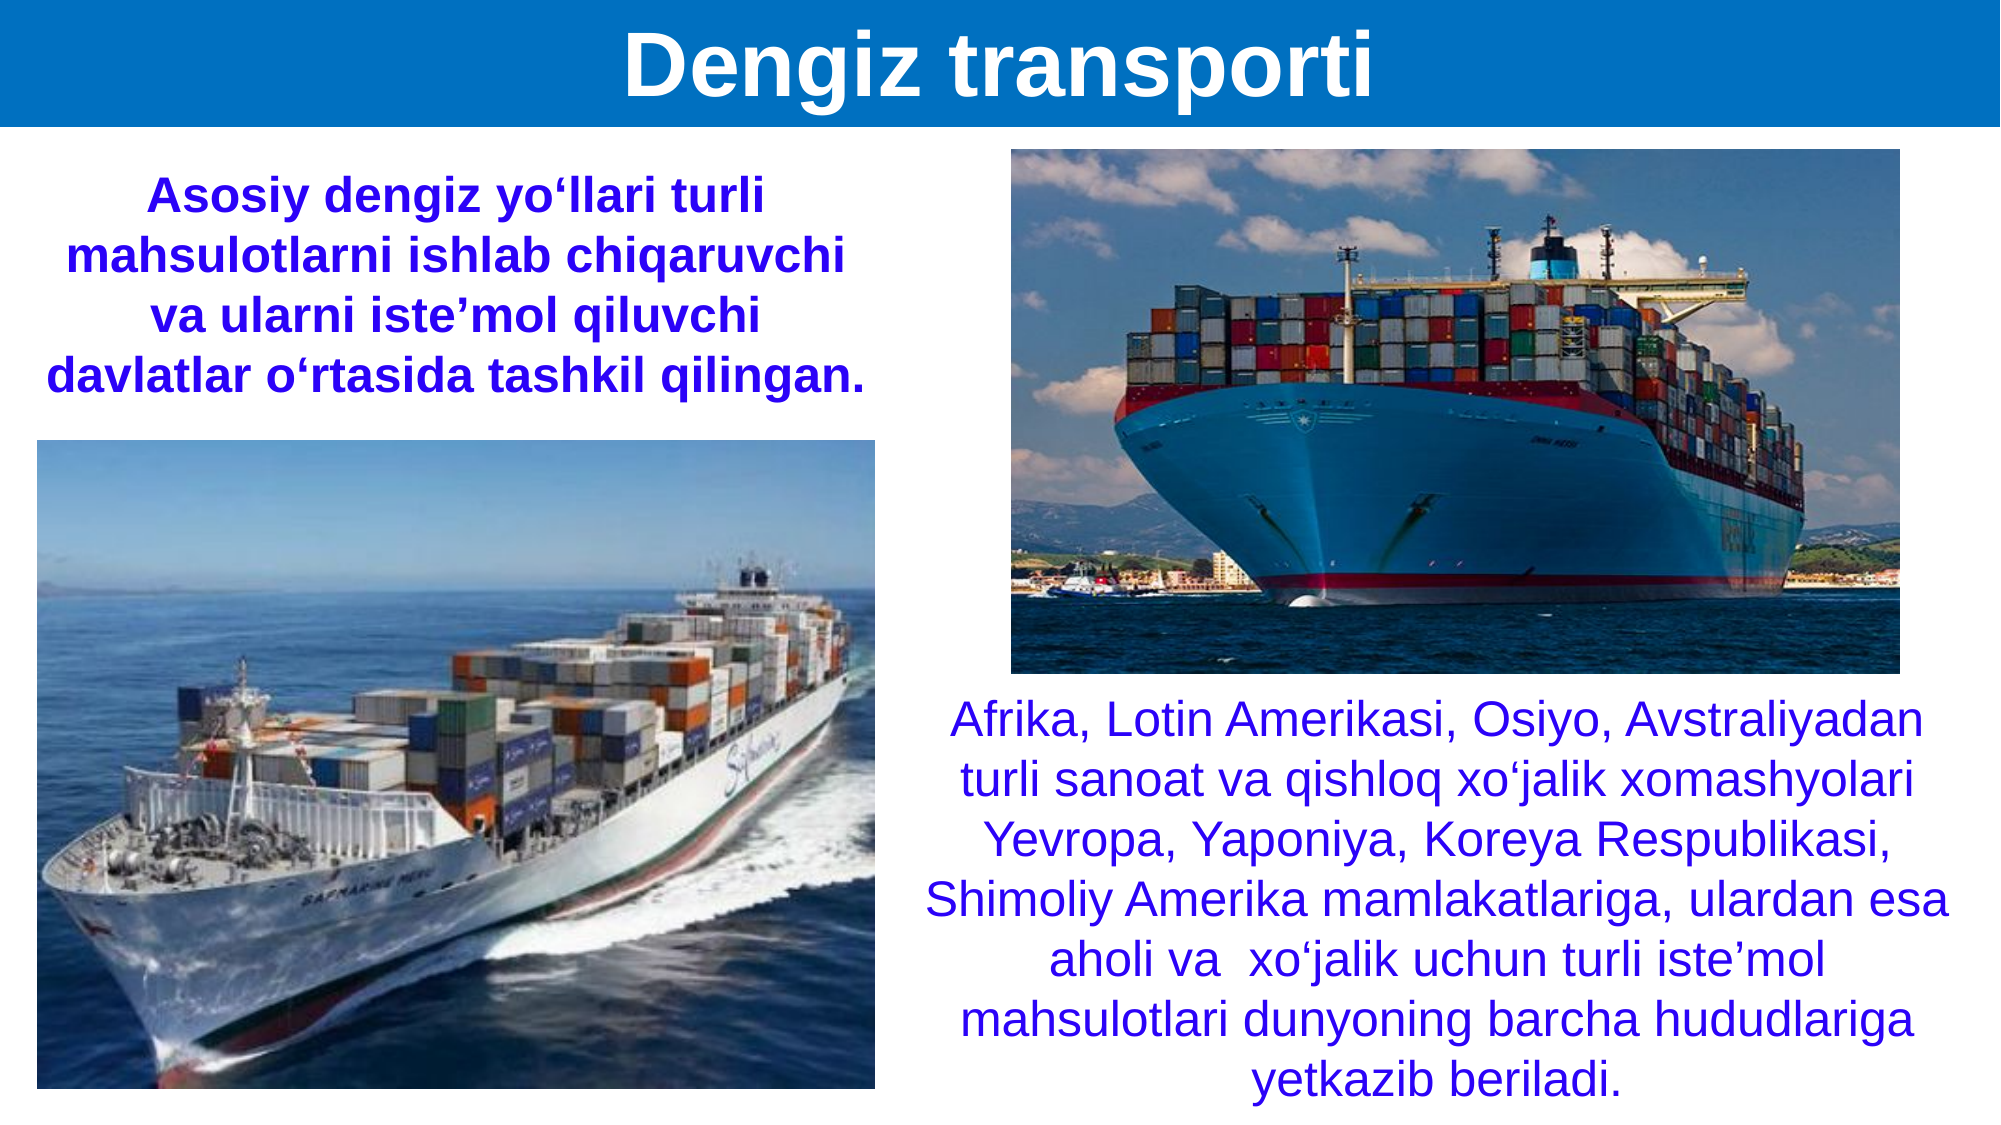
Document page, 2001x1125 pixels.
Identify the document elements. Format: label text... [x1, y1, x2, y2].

text_box Dengiz transporti [0, 0, 2000, 127]
picture [37, 440, 876, 1090]
text_box Asosiy dengiz yo‘llari turli mahsulotlarni ishlab chiqaruvchi va ularni iste’mol qiluvchi davlatlar o‘rtasida tashkil qilingan. [10, 127, 903, 439]
text_box Afrika, Lotin Amerikasi, Osiyo, Avstraliyadan turli sanoat va qishloq xo‘jalik xomashyolari Yevropa, Yaponiya, Koreya Respublikasi, Shimoliy Amerika mamlakatlariga, ulardan esa aholi va xo‘jalik uchun turli iste’mol mahsulotlari dunyoning barcha hududlariga yetkazib beriladi. [885, 702, 1990, 1092]
picture [1756, 669, 1764, 674]
picture [1011, 149, 1900, 674]
